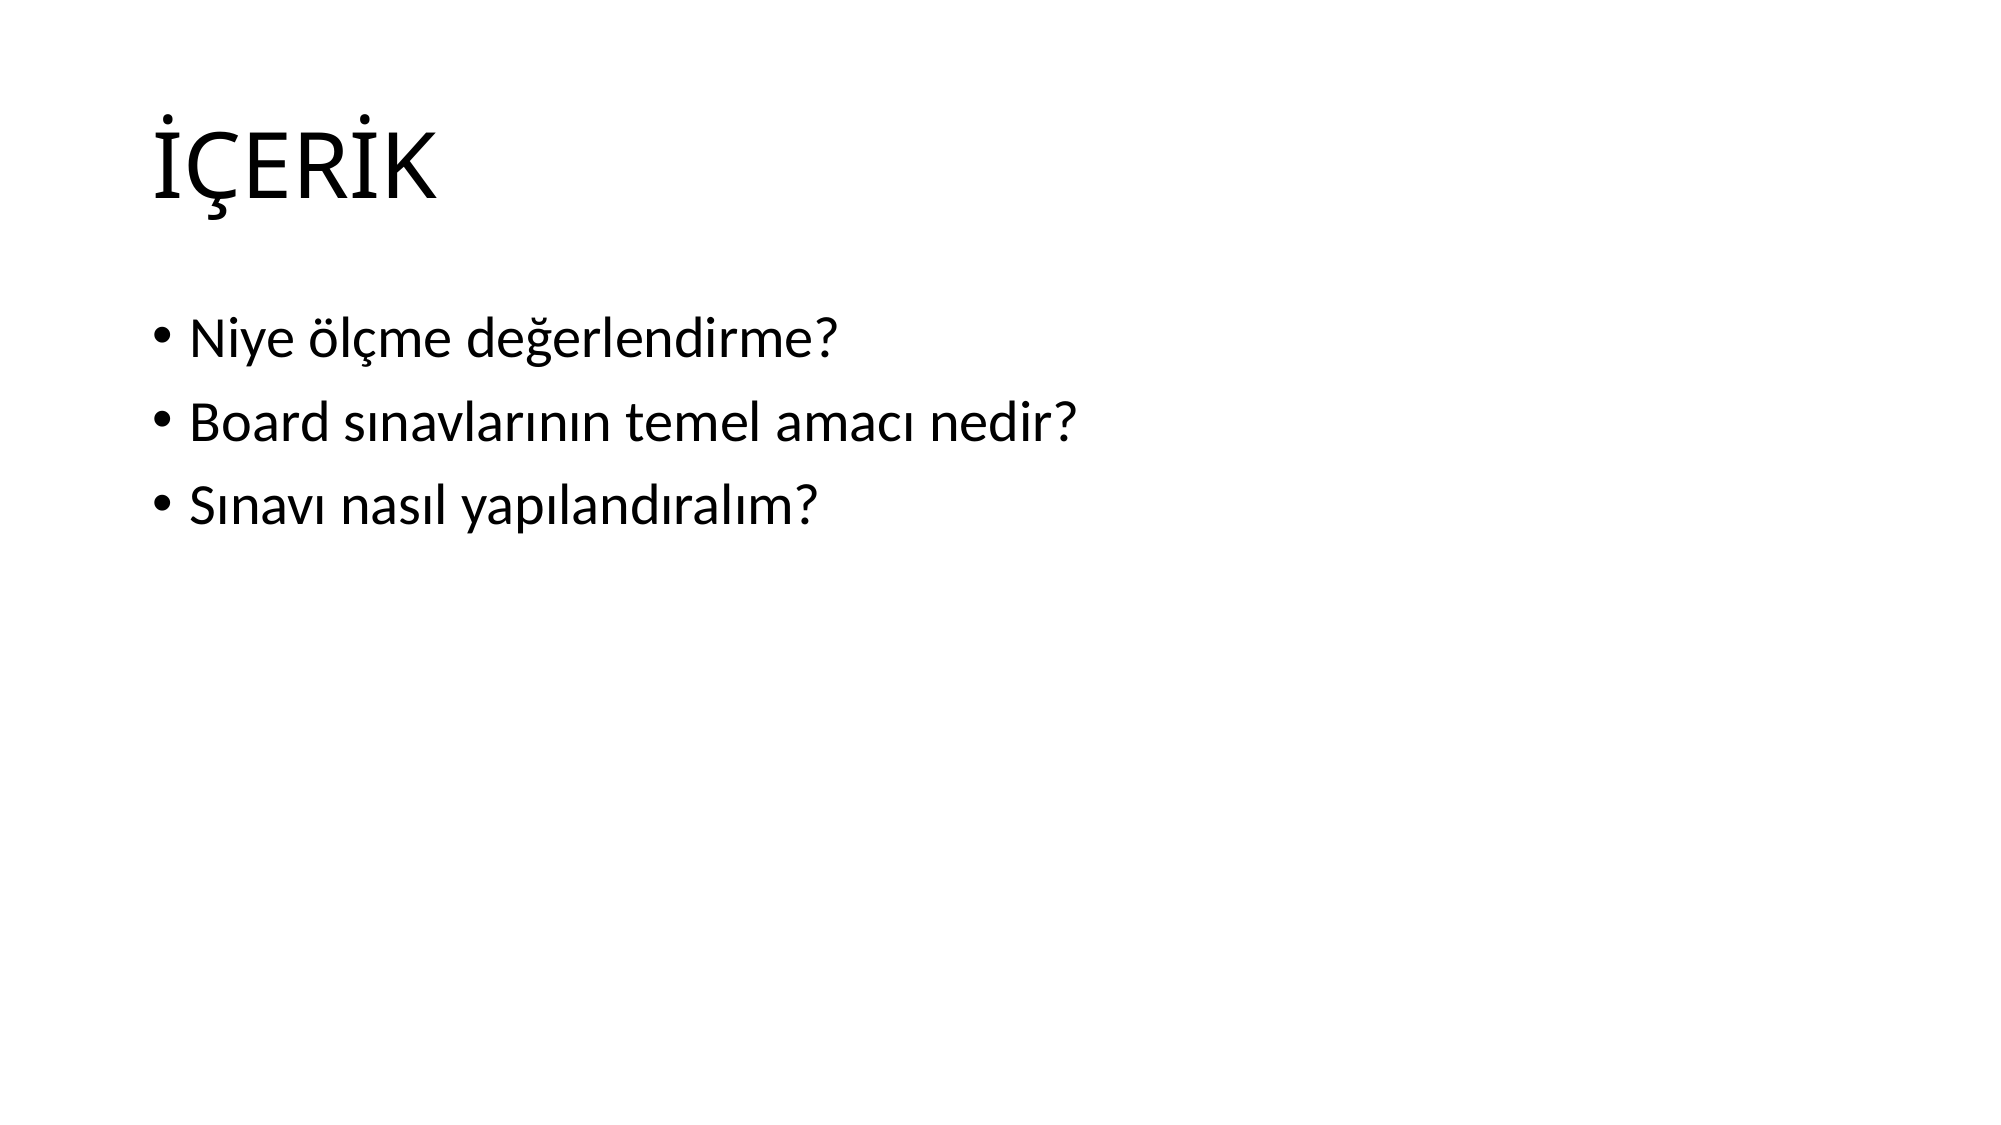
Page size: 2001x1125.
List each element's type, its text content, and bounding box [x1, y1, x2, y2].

title İÇERİK [137, 59, 1863, 278]
list Niye ölçme değerlendirme? Board sınavlarının temel amacı nedir? Sınavı nasıl yapılandıralım? [137, 299, 1863, 1014]
